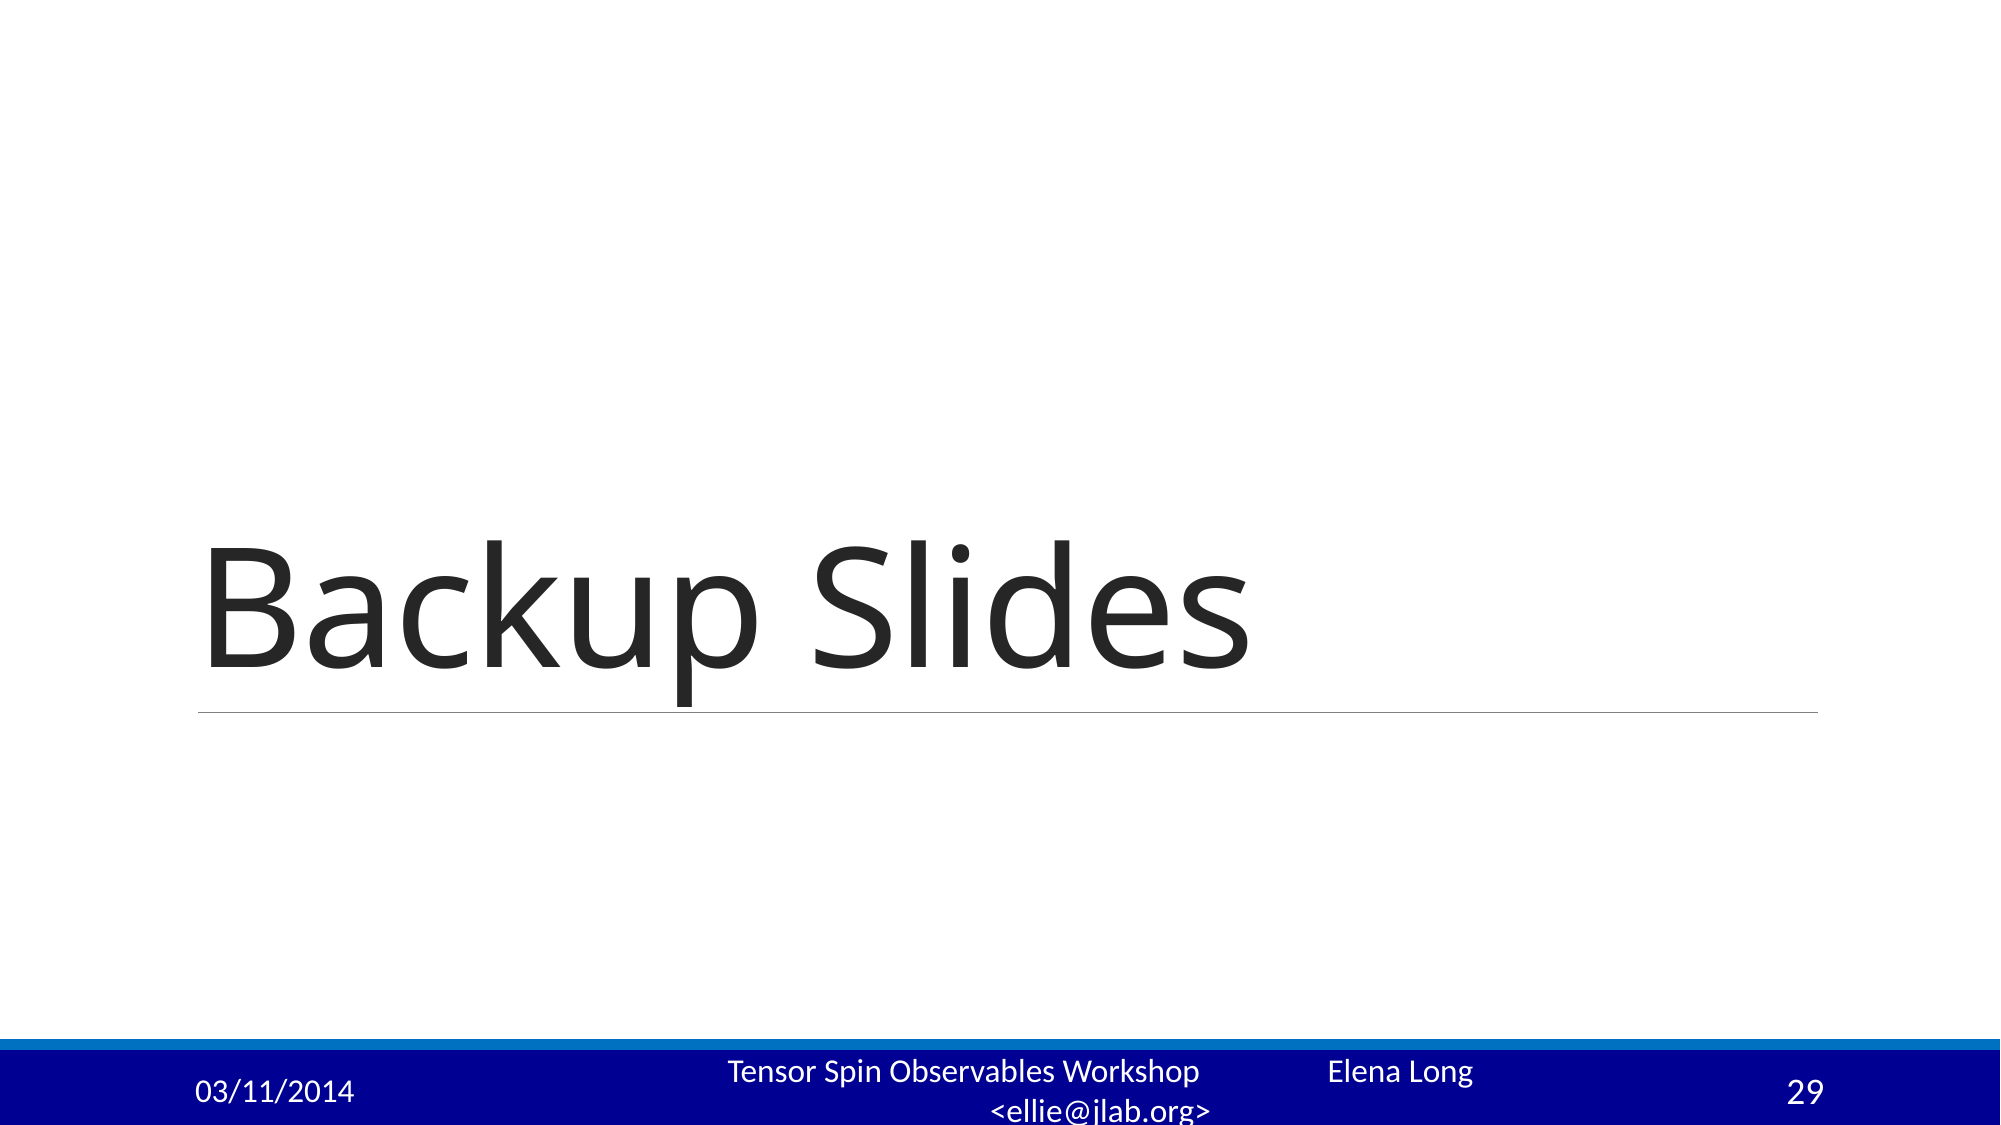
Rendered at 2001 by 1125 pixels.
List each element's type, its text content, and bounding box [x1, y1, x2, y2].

slide_number 29 [1624, 1059, 1840, 1120]
title Backup Slides [180, 124, 1830, 710]
footer Tensor Spin Observables Workshop Elena Long <ellie@jlab.org> [604, 1059, 1597, 1120]
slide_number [180, 1059, 586, 1120]
